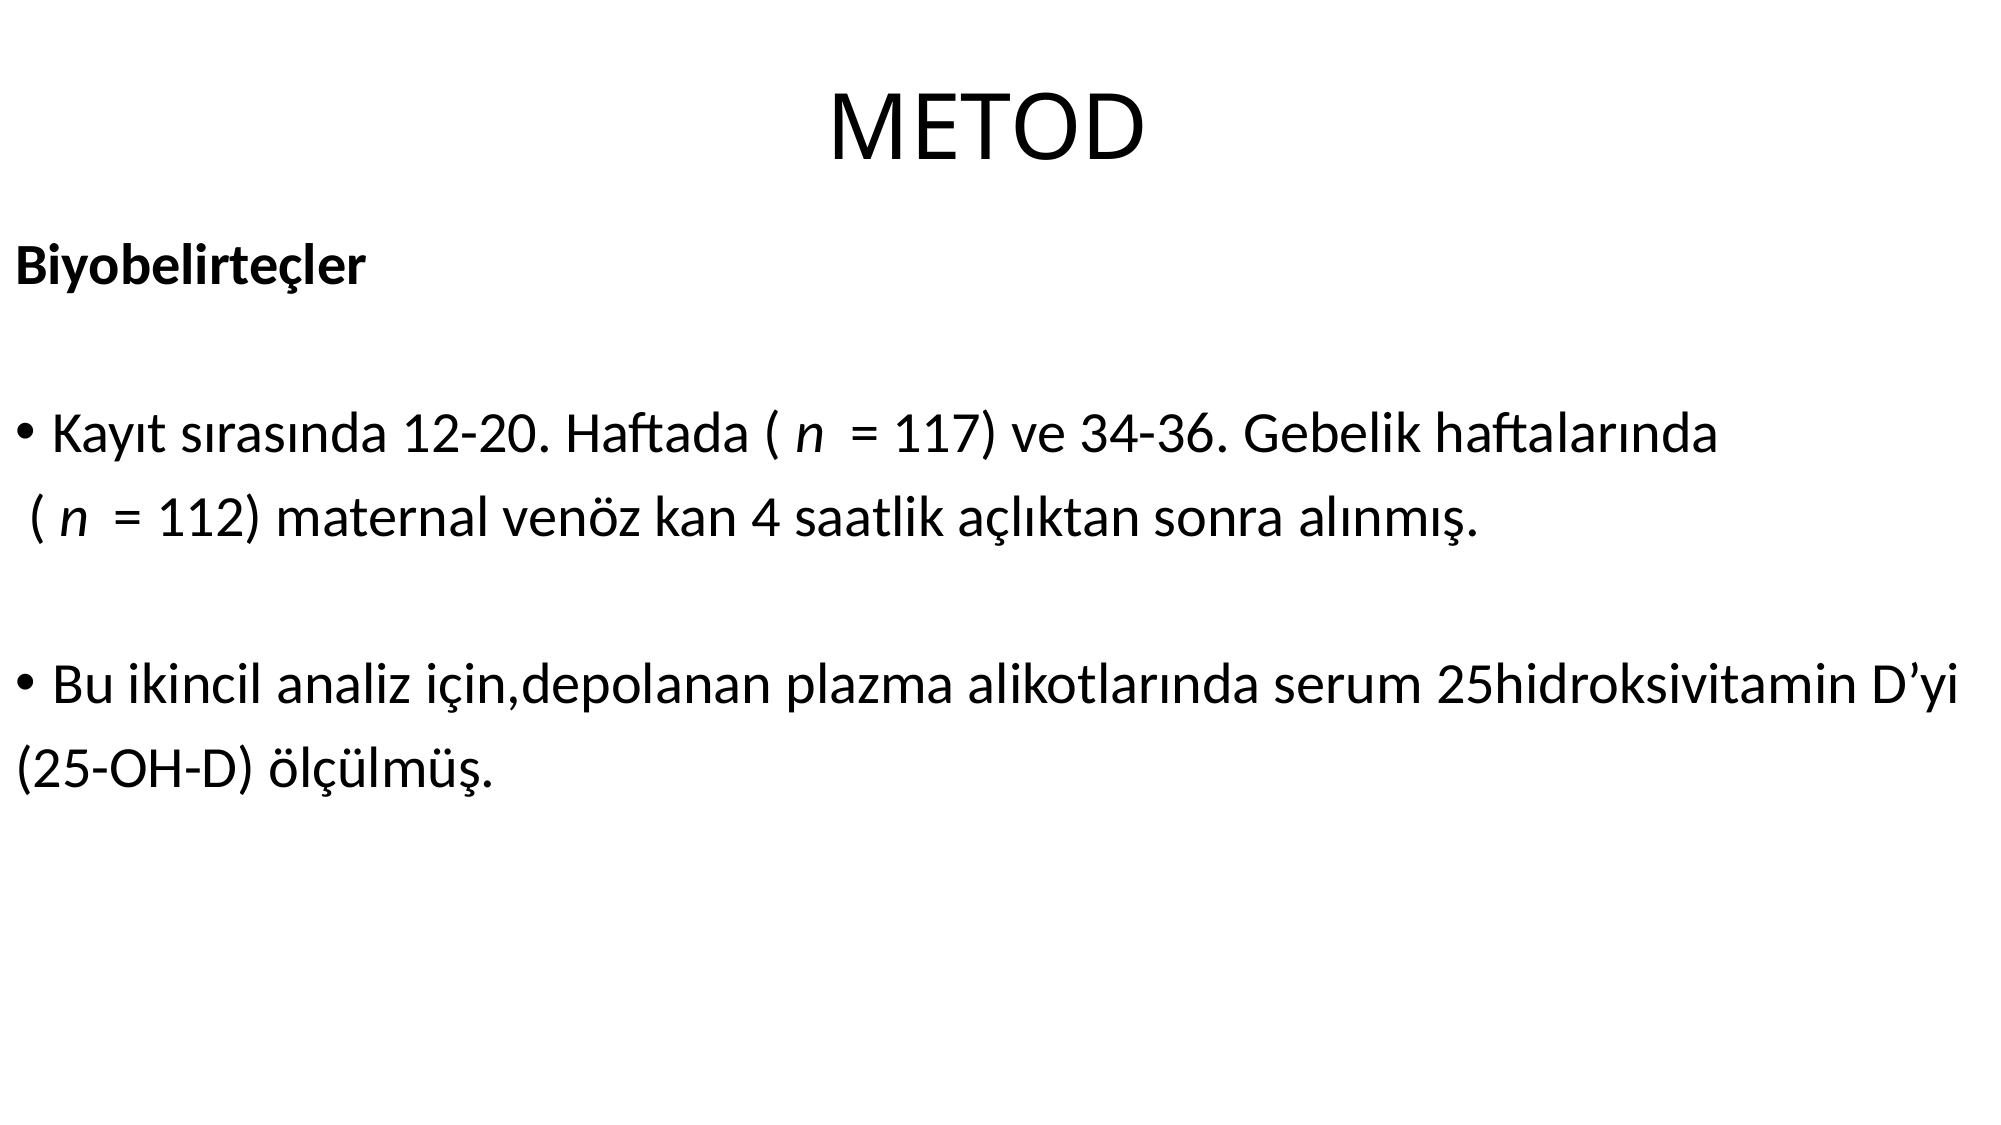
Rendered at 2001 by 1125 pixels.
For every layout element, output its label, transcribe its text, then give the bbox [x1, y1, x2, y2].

title METOD [137, 59, 1863, 200]
list Biyobelirteçler Kayıt sırasında 12-20. Haftada ( n = 117) ve 34-36. Gebelik haftalarında ( n = 112) maternal venöz kan 4 saatlik açlıktan sonra alınmış. Bu ikincil analiz için,depolanan plazma alikotlarında serum 25hidroksivitamin D’yi (25-OH-D) ölçülmüş. [0, 226, 2000, 941]
